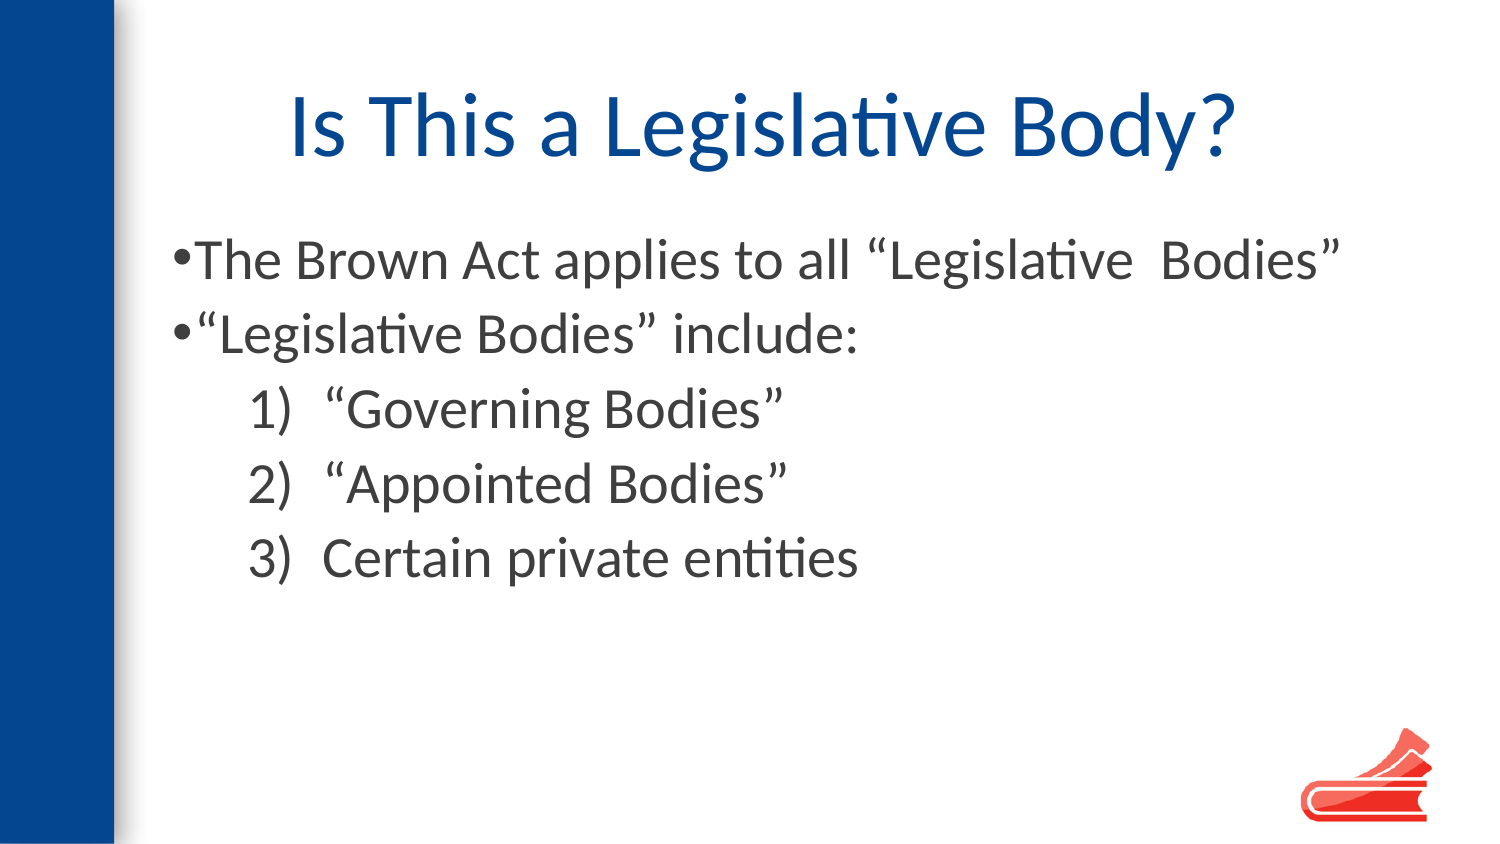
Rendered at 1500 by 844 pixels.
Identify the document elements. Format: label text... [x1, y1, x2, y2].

list The Brown Act applies to all “Legislative Bodies” “Legislative Bodies” include: “Governing Bodies” “Appointed Bodies” Certain private entities [157, 221, 1395, 757]
picture [1292, 717, 1440, 829]
title Is This a Legislative Body? [157, 44, 1394, 208]
